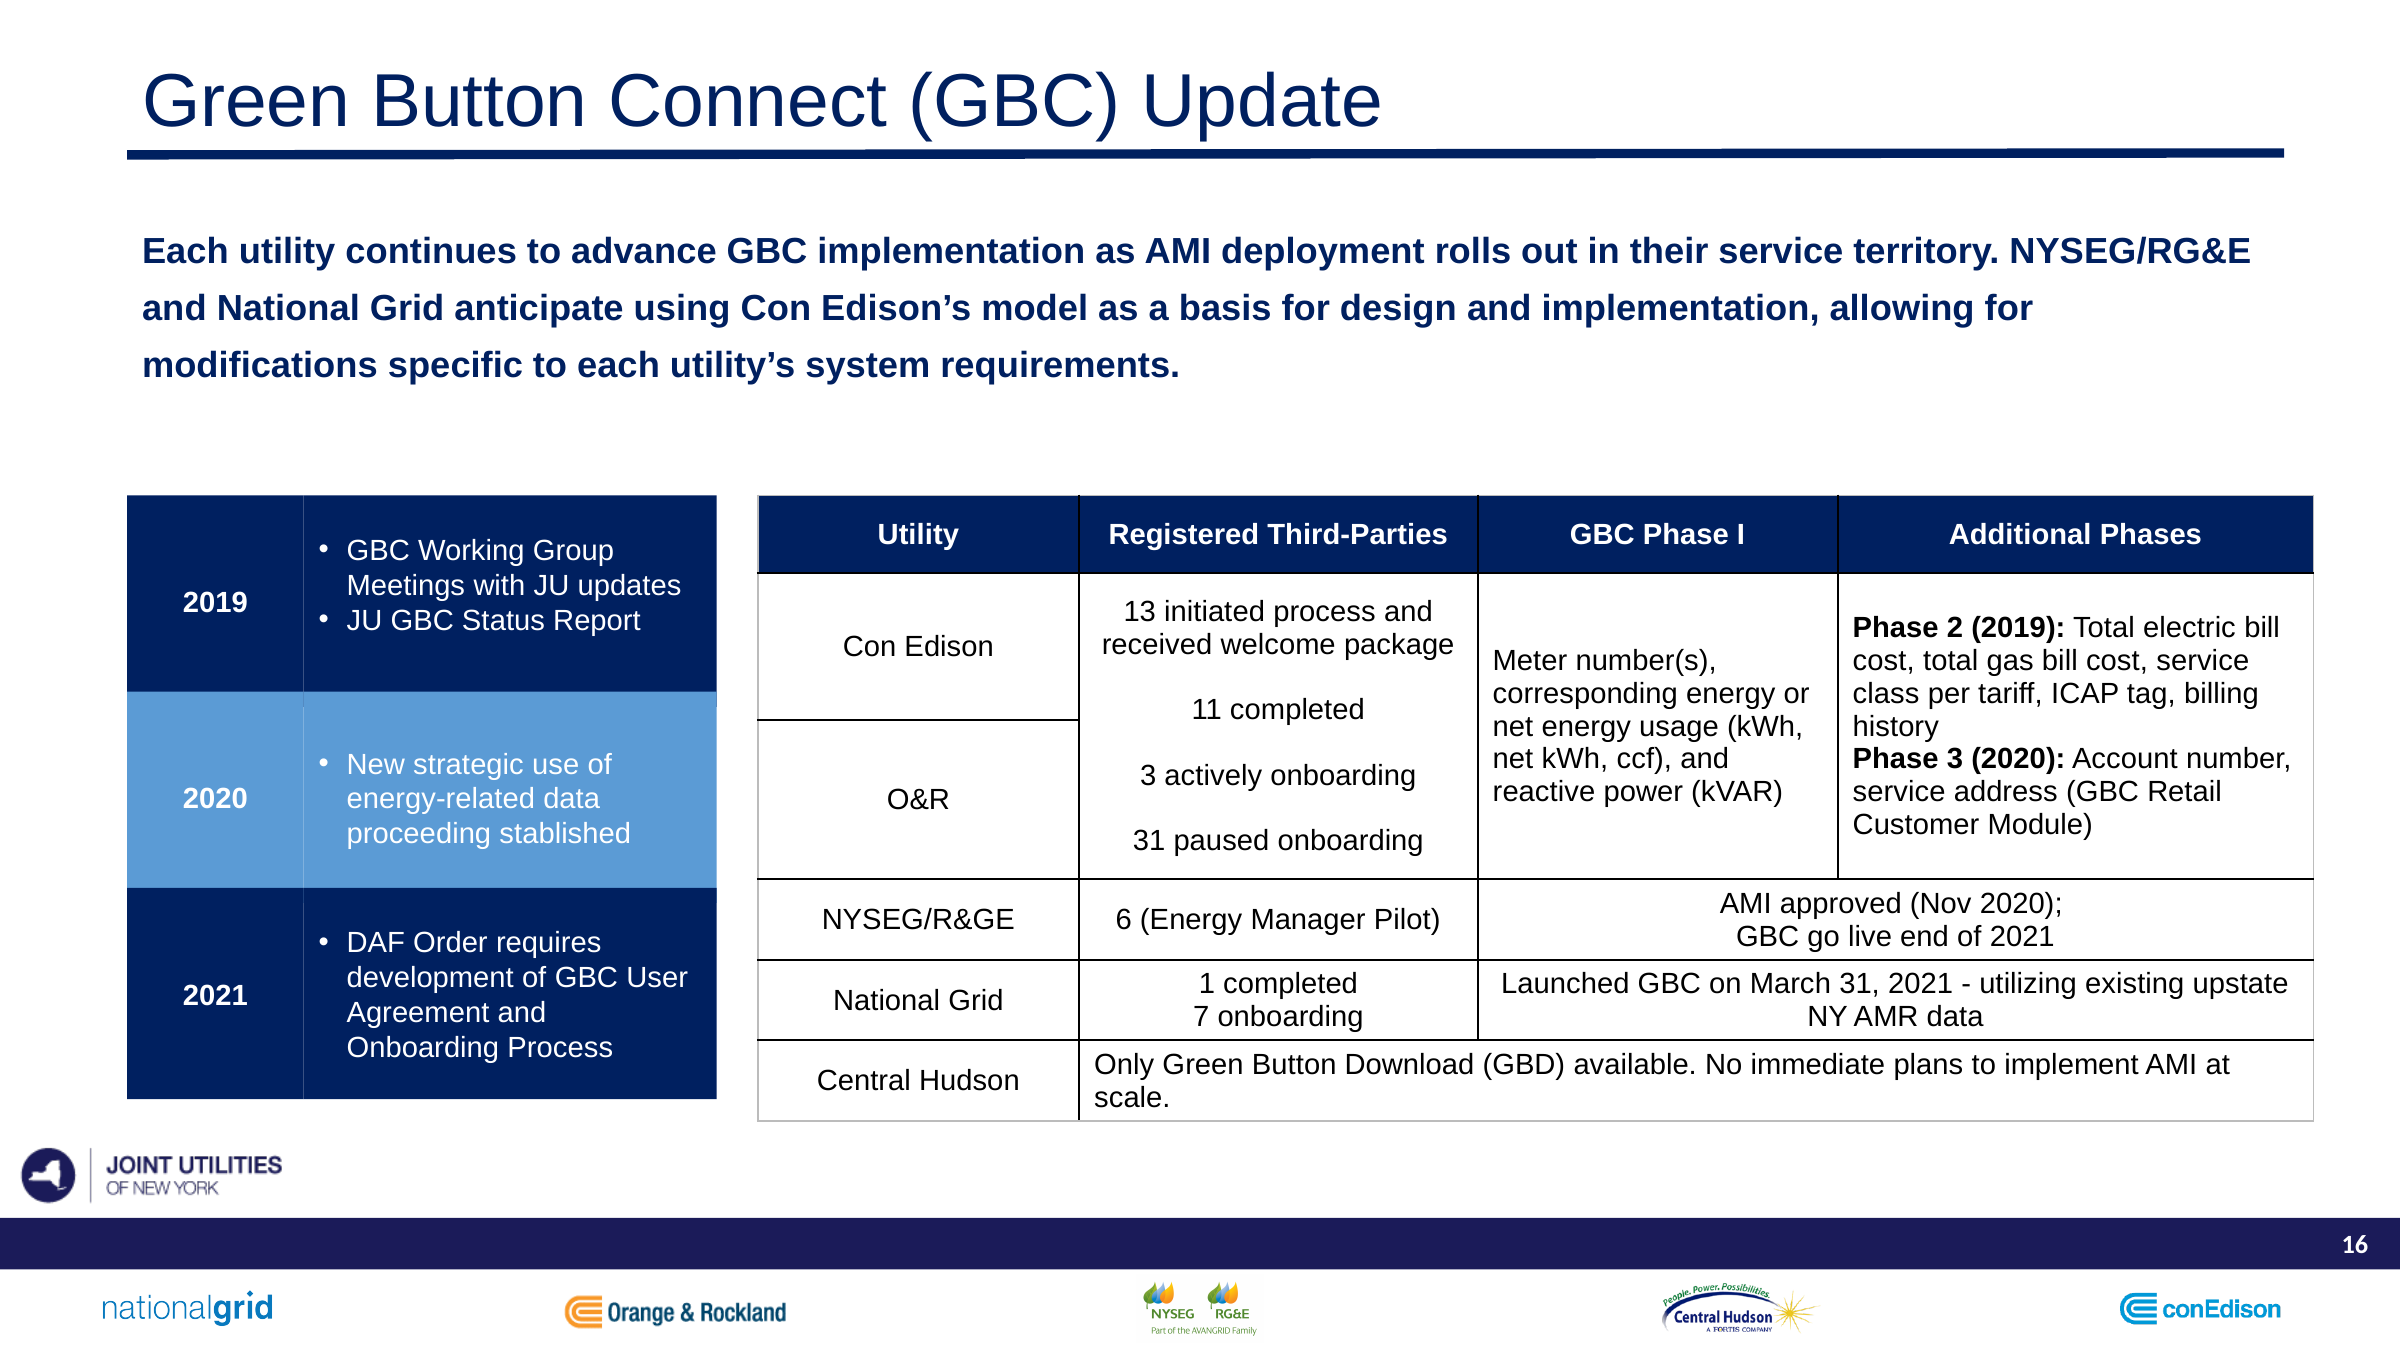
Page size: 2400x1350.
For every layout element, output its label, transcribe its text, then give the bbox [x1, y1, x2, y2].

text_box New strategic use of energy-related data proceeding stablished [303, 691, 718, 887]
table_cell Meter number(s), corresponding energy or net energy usage (kWh, net kWh, ccf), and reactive power (kVAR) [1479, 574, 1837, 878]
list Each utility continues to advance GBC implementation as AMI deployment rolls out in their service territory. NYSEG/RG&E and National Grid anticipate using Con Edison’s model as a basis for design and implementation, allowing for modifications specific to each utility’s system requirements. [127, 206, 2285, 394]
table_cell Central Hudson [759, 1041, 1078, 1120]
table_cell National Grid [759, 961, 1078, 1039]
table_cell Phase 2 (2019): Total electric bill cost, total gas bill cost, service class per tariff, ICAP tag, billing history Phase 3 (2020): Account number, service address (GBC Retail Customer Module) [1839, 574, 2313, 878]
table_header Additional Phases [1839, 496, 2313, 572]
picture [2118, 1291, 2281, 1325]
picture [14, 1140, 290, 1209]
table_cell O&R [759, 721, 1078, 878]
table_header GBC Phase I [1479, 496, 1837, 572]
picture [1660, 1281, 1821, 1336]
table_cell Con Edison [759, 574, 1078, 719]
picture [561, 1291, 790, 1333]
picture [100, 1287, 275, 1329]
table_cell NYSEG/R&GE [759, 880, 1078, 959]
table_cell 13 initiated process and received welcome package 11 completed 3 actively onboarding 31 paused onboarding [1080, 574, 1477, 878]
title Green Button Connect (GBC) Update [127, 59, 2285, 146]
text_box DAF Order requires development of GBC User Agreement and Onboarding Process [303, 887, 718, 1100]
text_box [126, 495, 717, 707]
table_header Registered Third-Parties [1080, 496, 1477, 572]
picture [1136, 1274, 1264, 1343]
table_cell Launched GBC on March 31, 2021 - utilizing existing upstate NY AMR data [1479, 961, 2313, 1039]
table_header Utility [759, 496, 1078, 572]
table_cell Only Green Button Download (GBD) available. No immediate plans to implement AMI at scale. [1080, 1041, 2313, 1120]
table_cell AMI approved (Nov 2020); GBC go live end of 2021 [1479, 880, 2313, 959]
text_box 2020 [126, 707, 303, 887]
text_box 2021 [126, 887, 303, 1100]
table_cell 6 (Energy Manager Pilot) [1080, 880, 1477, 959]
table_cell 1 completed 7 onboarding [1080, 961, 1477, 1039]
